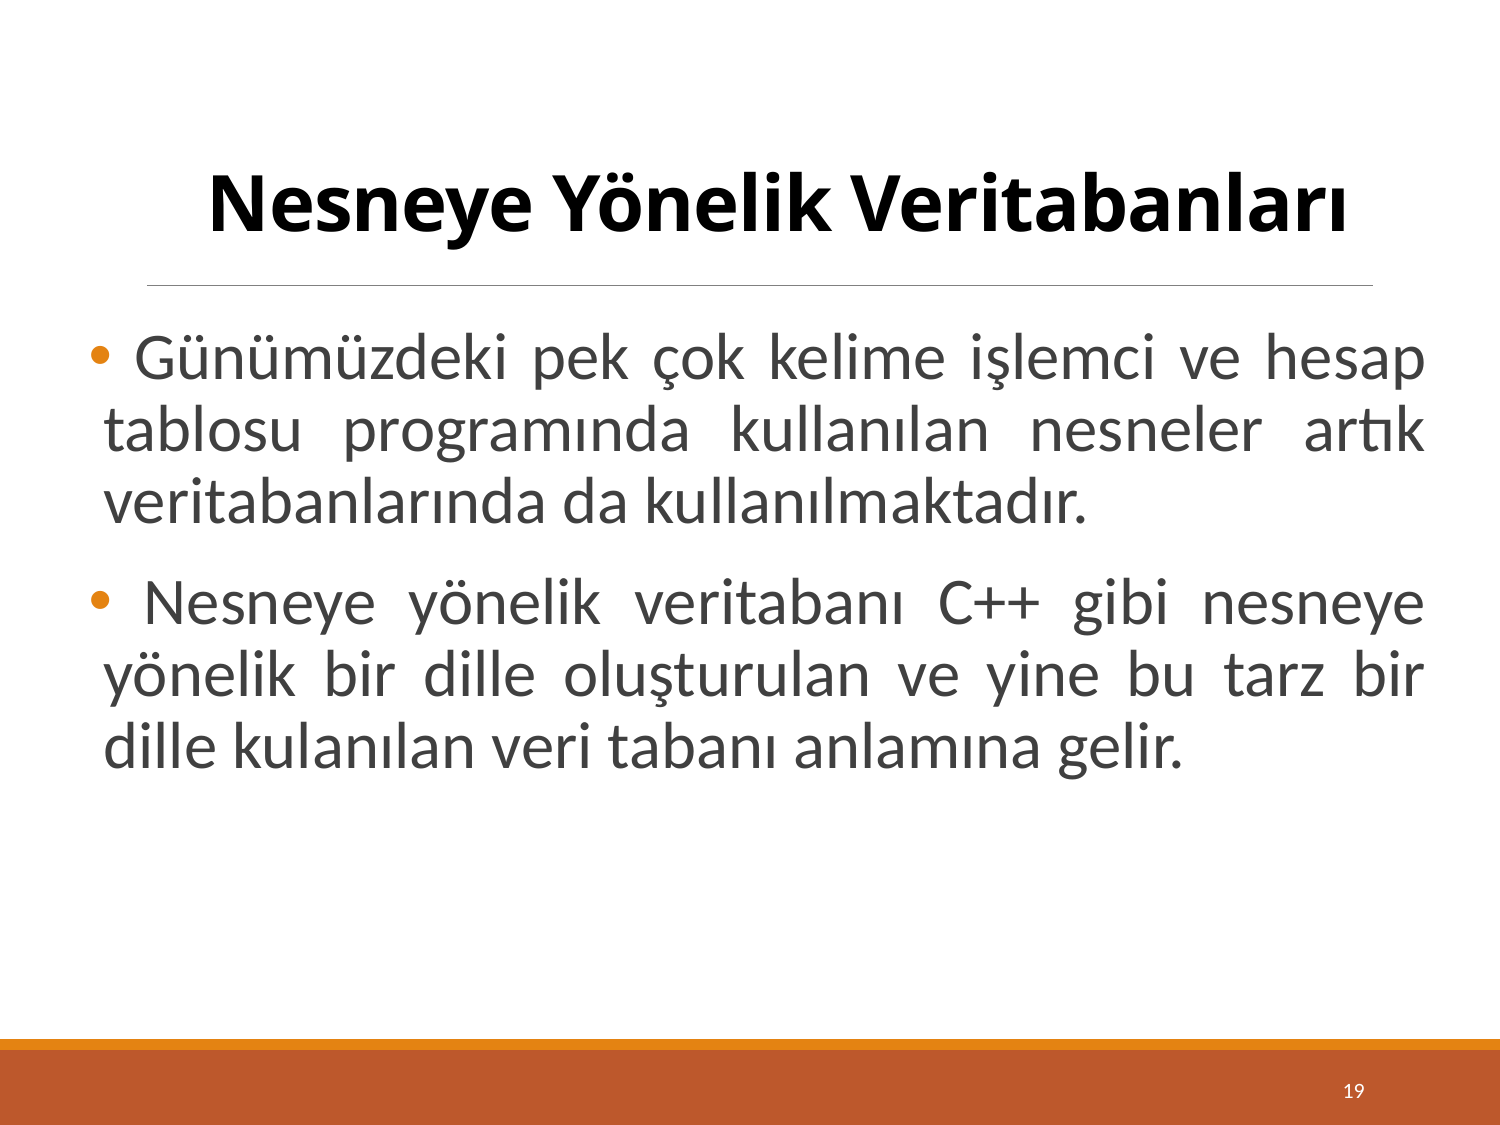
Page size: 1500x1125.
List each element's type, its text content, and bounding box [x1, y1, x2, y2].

title Nesneye Yönelik Veritabanları [178, 113, 1380, 256]
list Günümüzdeki pek çok kelime işlemci ve hesap tablosu programında kullanılan nesneler artık veritabanlarında da kullanılmaktadır. Nesneye yönelik veritabanı C++ gibi nesneye yönelik bir dille oluşturulan ve yine bu tarz bir dille kulanılan veri tabanı anlamına gelir. [88, 314, 1428, 952]
slide_number 19 [1218, 1059, 1380, 1120]
